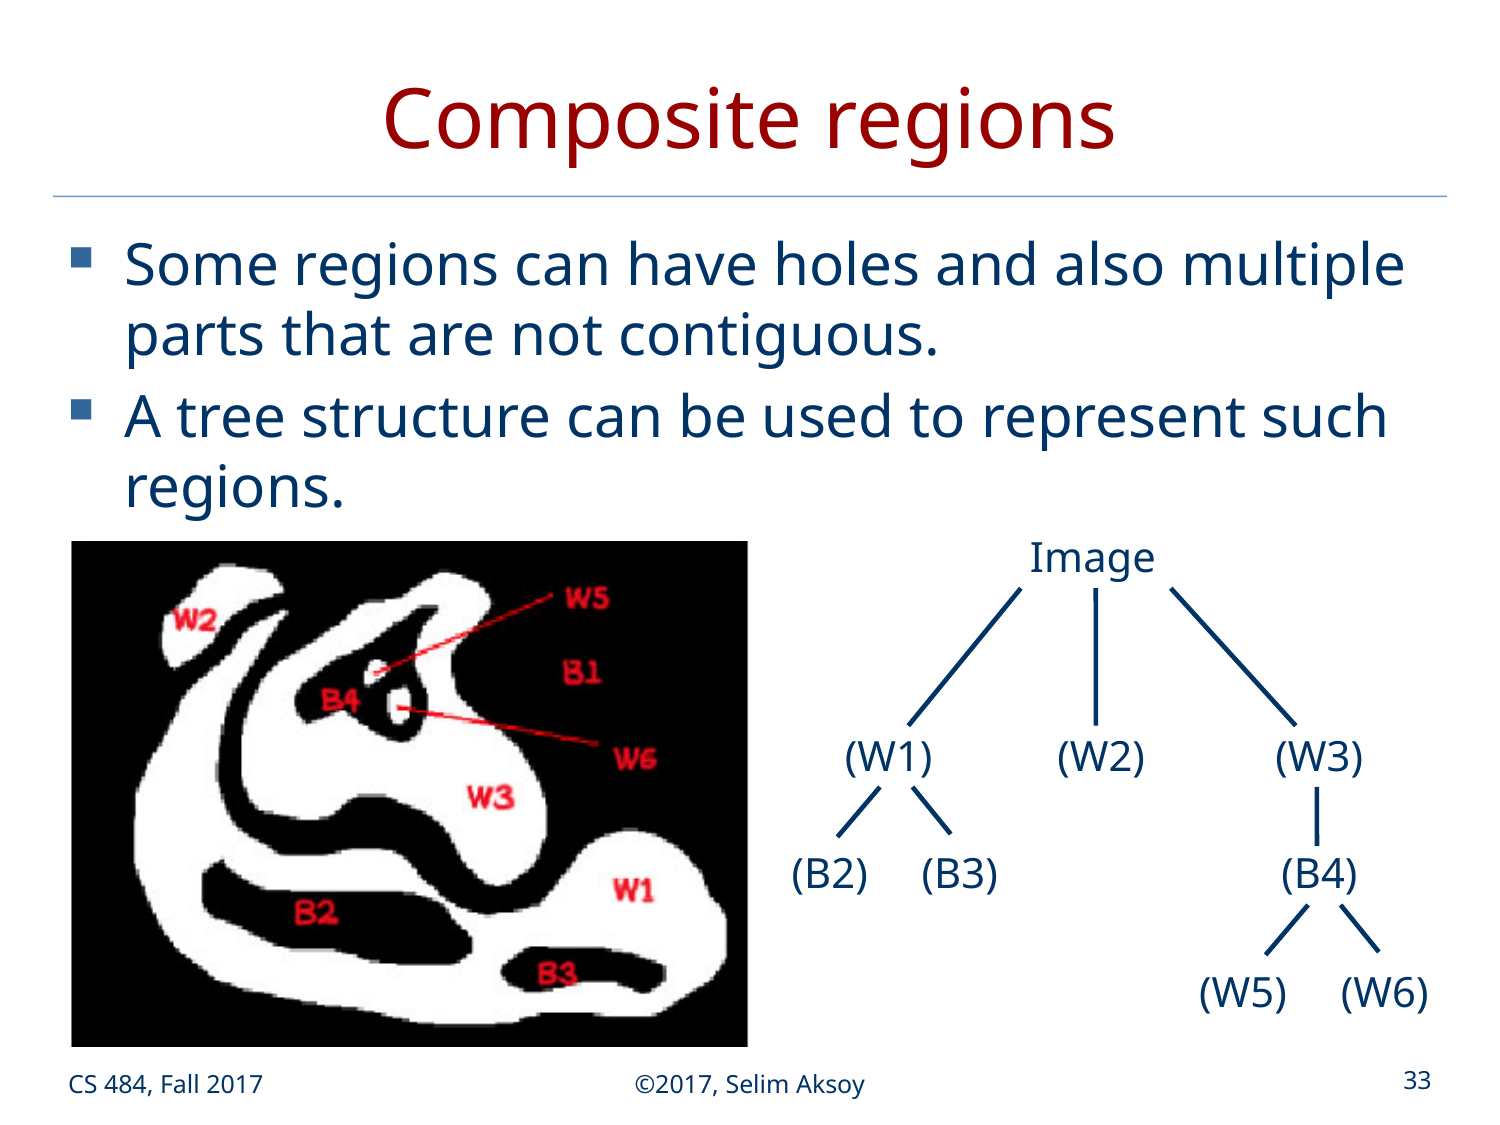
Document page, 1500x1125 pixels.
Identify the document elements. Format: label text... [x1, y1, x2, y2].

title Composite regions [53, 31, 1447, 173]
footer ©2017, Selim Aksoy [511, 1052, 988, 1107]
picture [70, 540, 751, 1048]
slide_number 33 [1134, 1052, 1448, 1107]
list Some regions can have holes and also multiple parts that are not contiguous. A tree structure can be used to represent such regions. [53, 220, 1447, 1035]
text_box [767, 523, 1454, 1024]
slide_number CS 484, Fall 2017 [52, 1052, 366, 1107]
